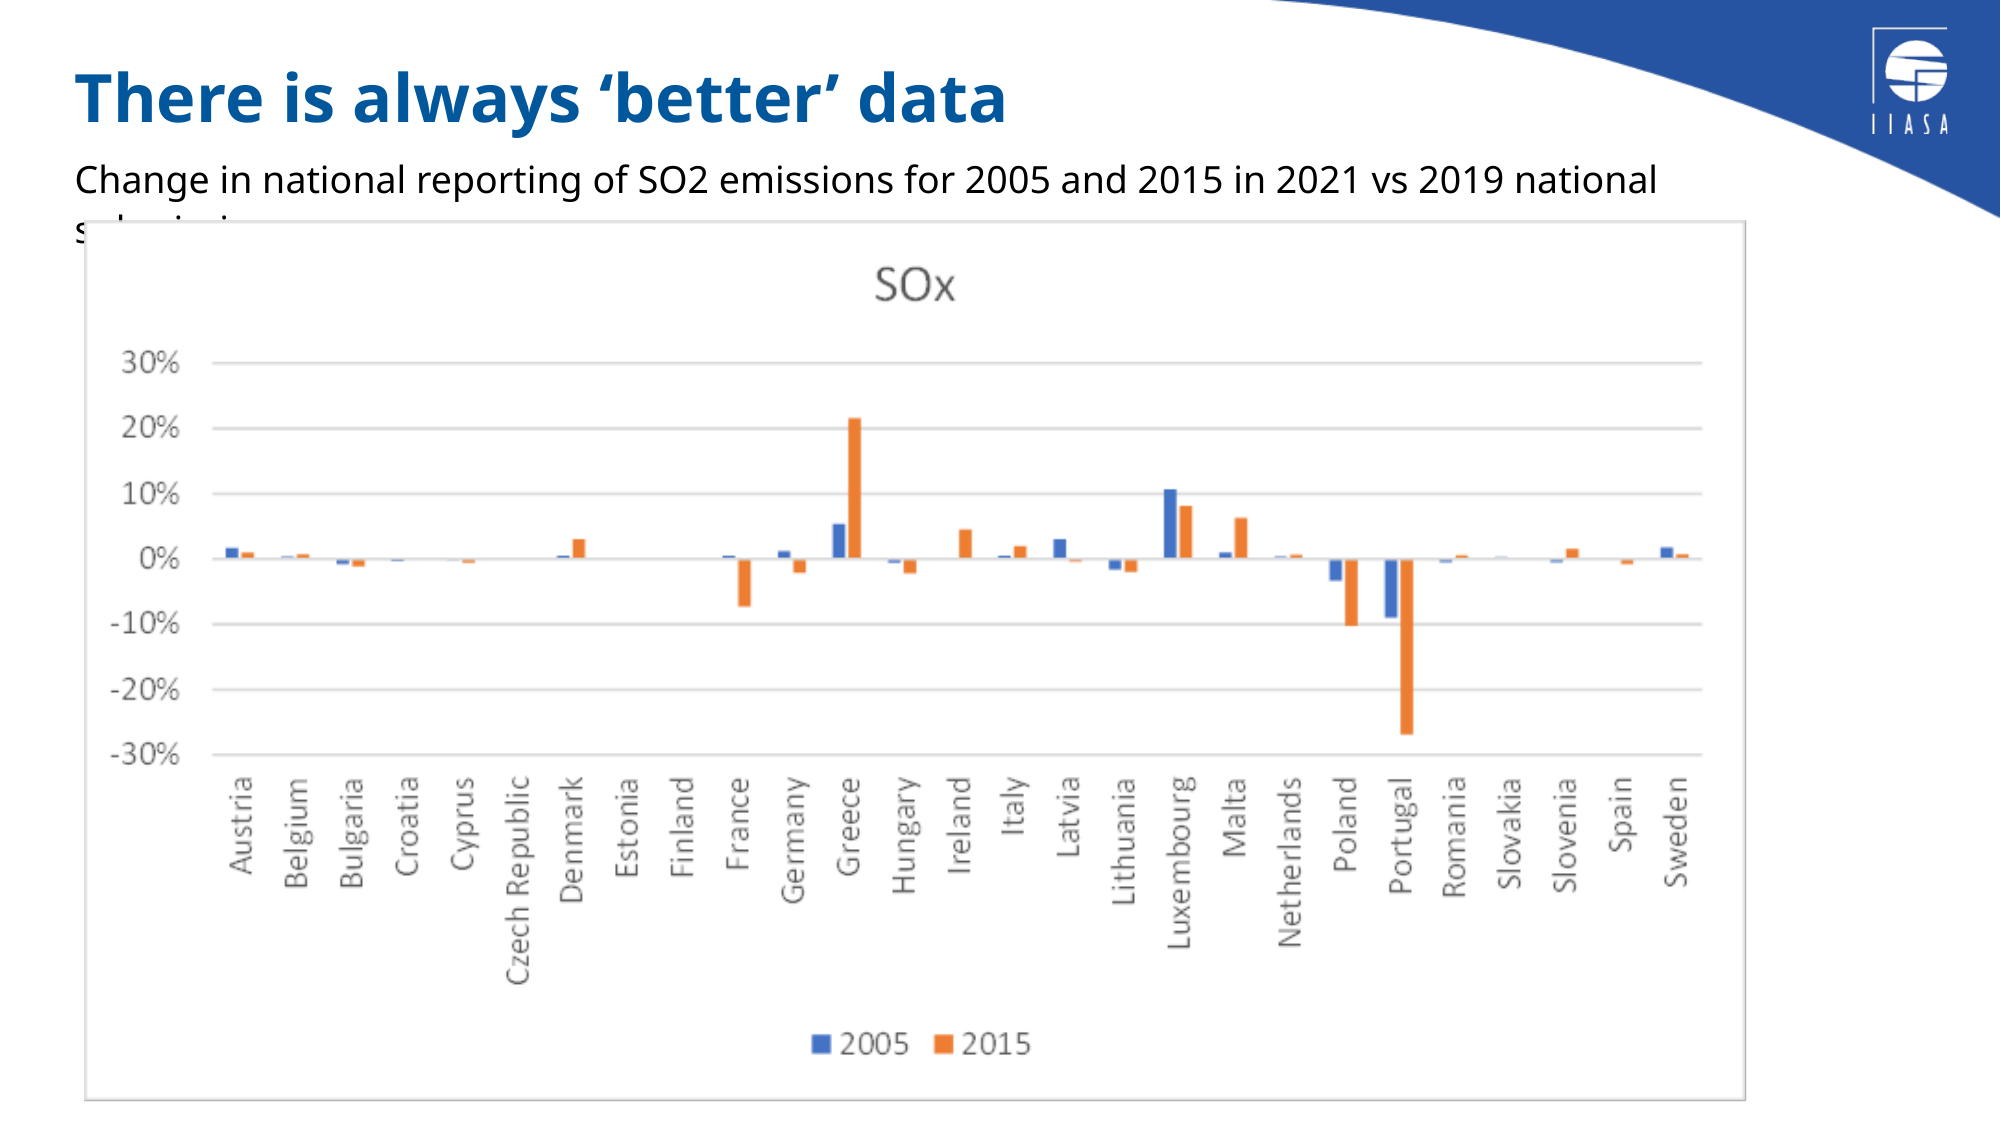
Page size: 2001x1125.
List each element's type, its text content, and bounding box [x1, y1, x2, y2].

picture [84, 0, 2000, 1125]
list Change in national reporting of SO2 emissions for 2005 and 2015 in 2021 vs 2019 national submissions [59, 144, 1851, 296]
title There is always ‘better’ data [59, 16, 1785, 185]
